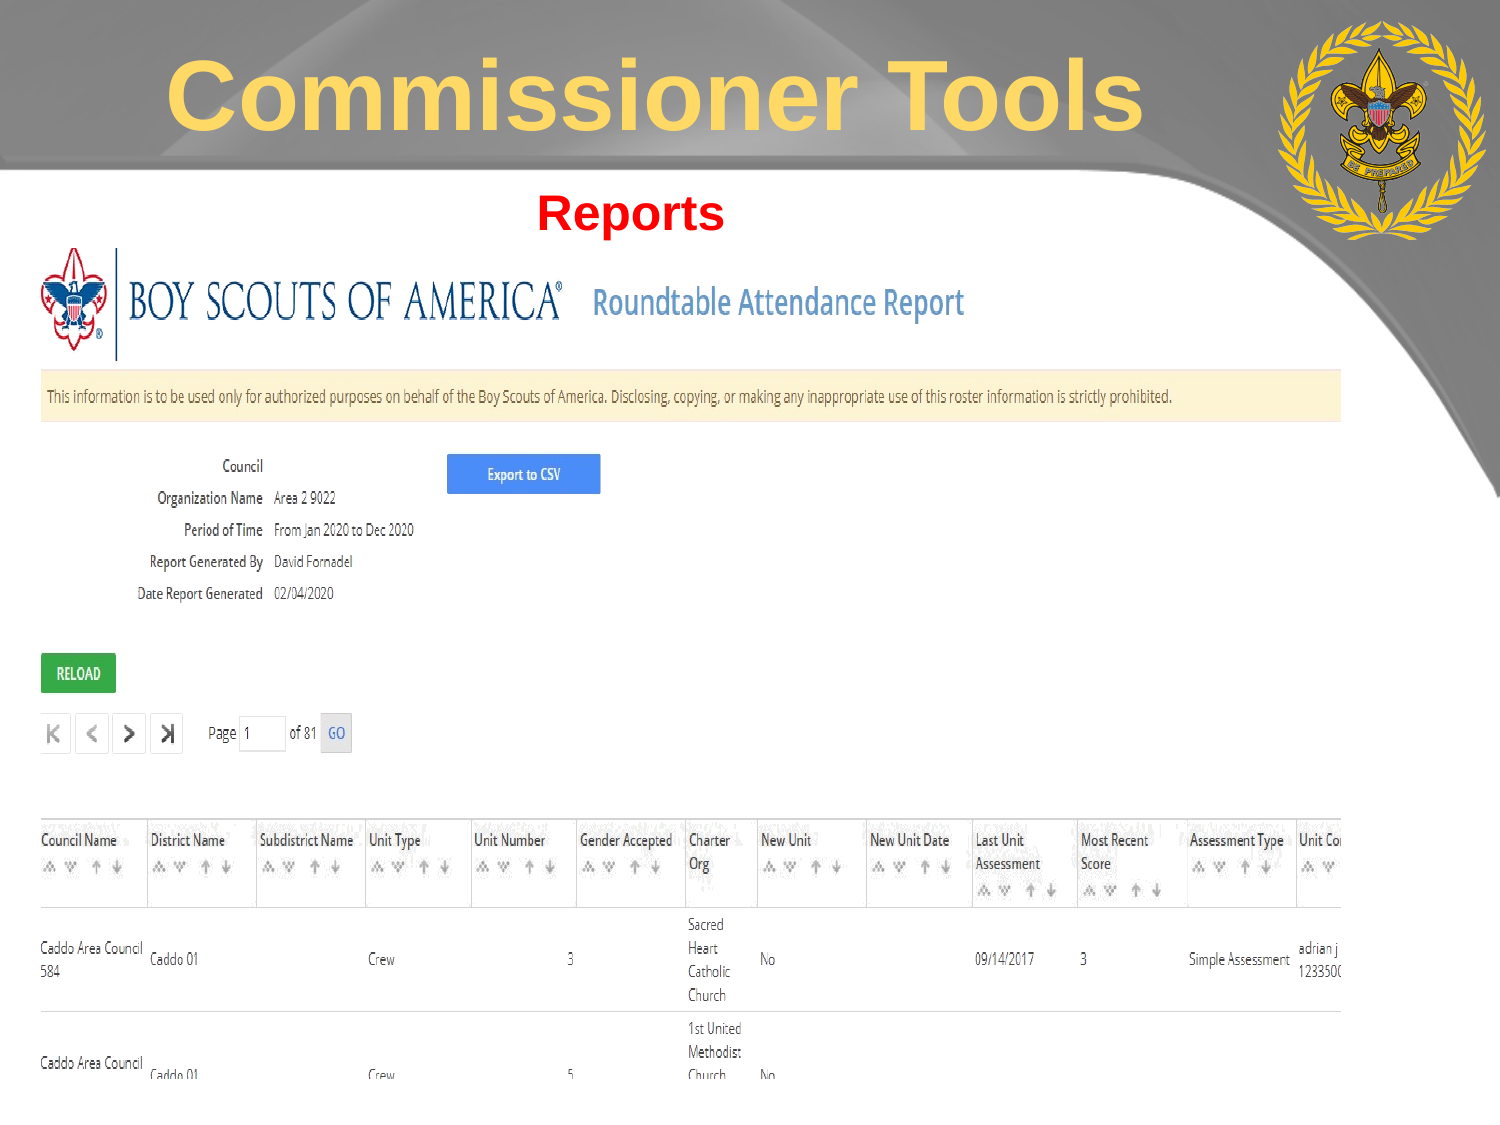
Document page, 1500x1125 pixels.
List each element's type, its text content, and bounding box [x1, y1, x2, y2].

picture [1278, 21, 1486, 240]
text_box Reports [477, 172, 785, 248]
picture [41, 248, 1341, 1079]
